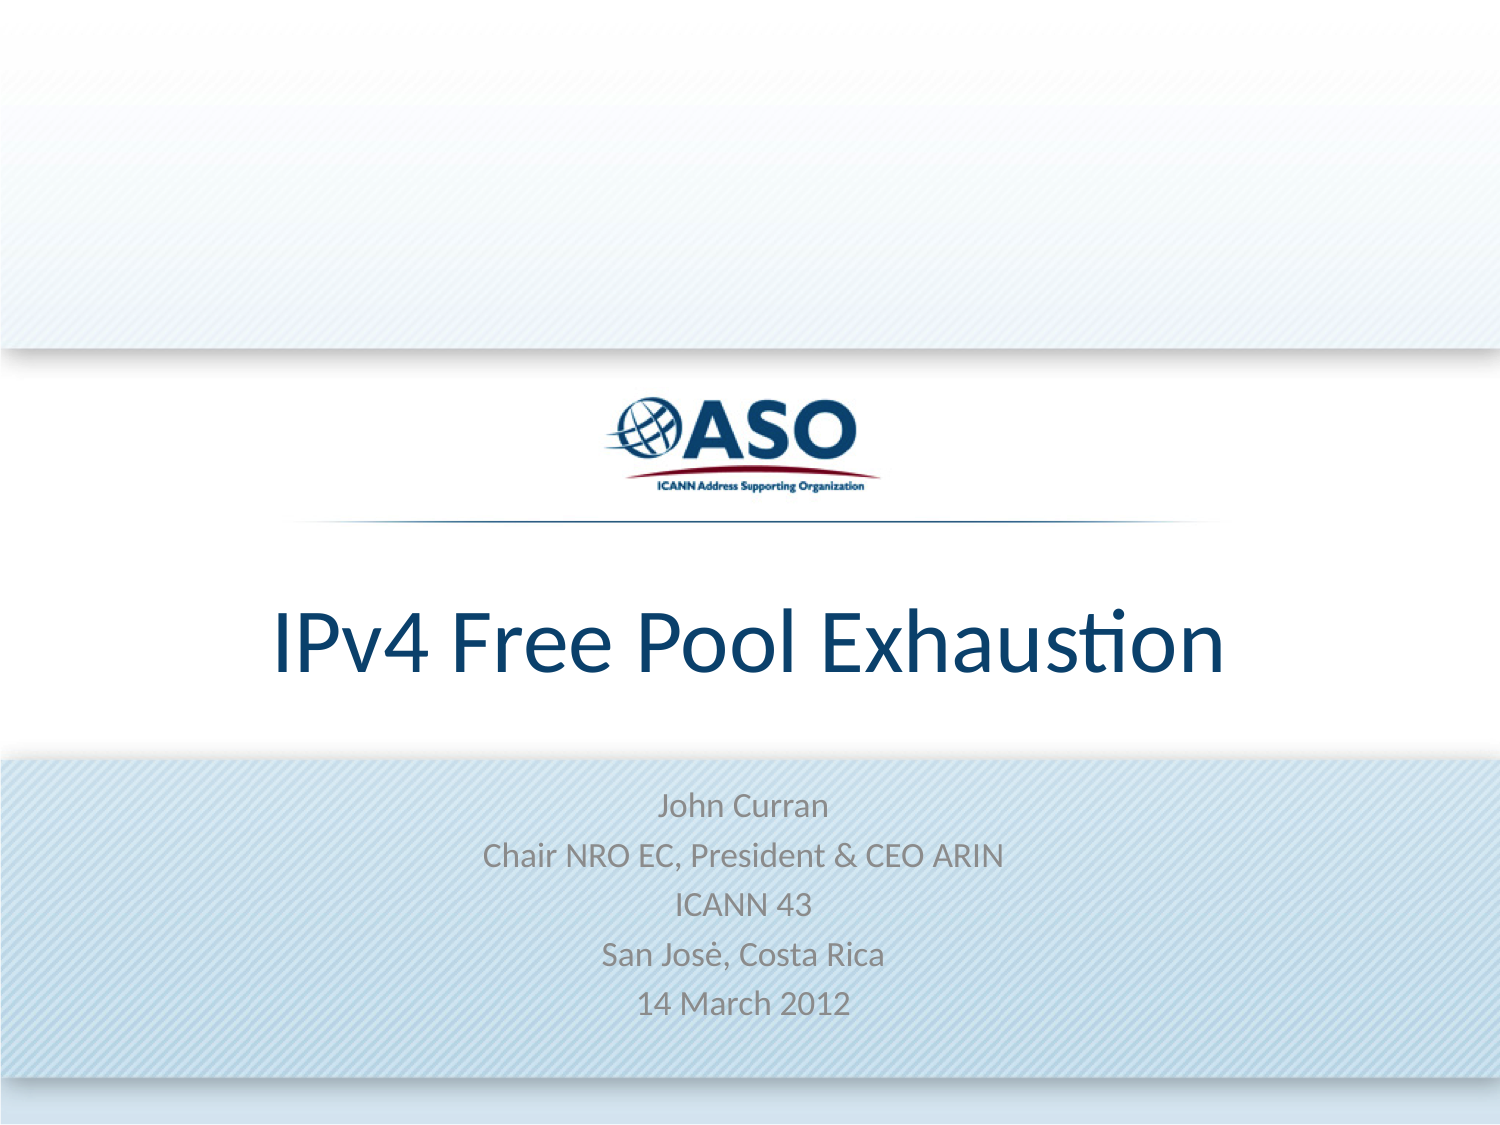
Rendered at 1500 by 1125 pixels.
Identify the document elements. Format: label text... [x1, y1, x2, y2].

title IPv4 Free Pool Exhaustion [112, 515, 1388, 757]
subtitle John Curran Chair NRO EC, President & CEO ARIN ICANN 43 San Josė, Costa Rica 14 March 2012 [218, 775, 1269, 1035]
picture [0, 0, 1500, 1125]
